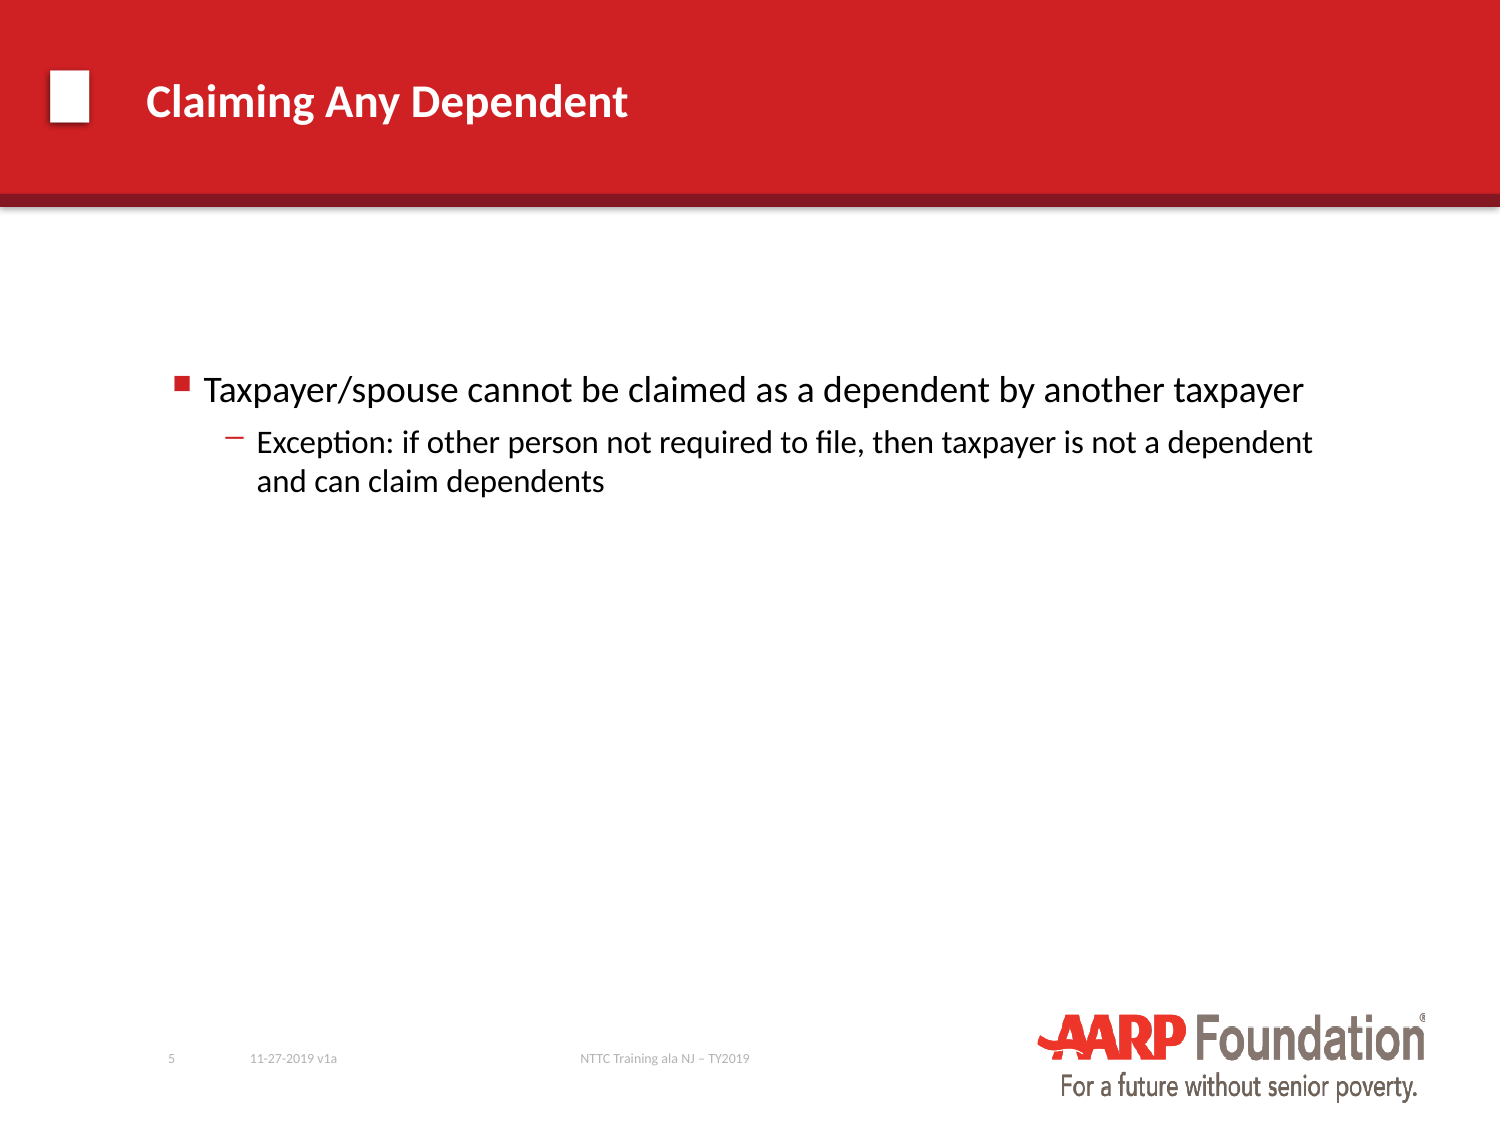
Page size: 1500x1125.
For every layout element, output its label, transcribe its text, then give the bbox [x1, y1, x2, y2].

footer NTTC Training ala NJ – TY2019 [427, 1027, 903, 1088]
list Taxpayer/spouse cannot be claimed as a dependent by another taxpayer Exception: if other person not required to file, then taxpayer is not a dependent and can claim dependents [157, 357, 1358, 912]
slide_number 5 [75, 1027, 191, 1088]
title Claiming Any Dependent [131, 4, 1331, 193]
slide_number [234, 1027, 399, 1088]
